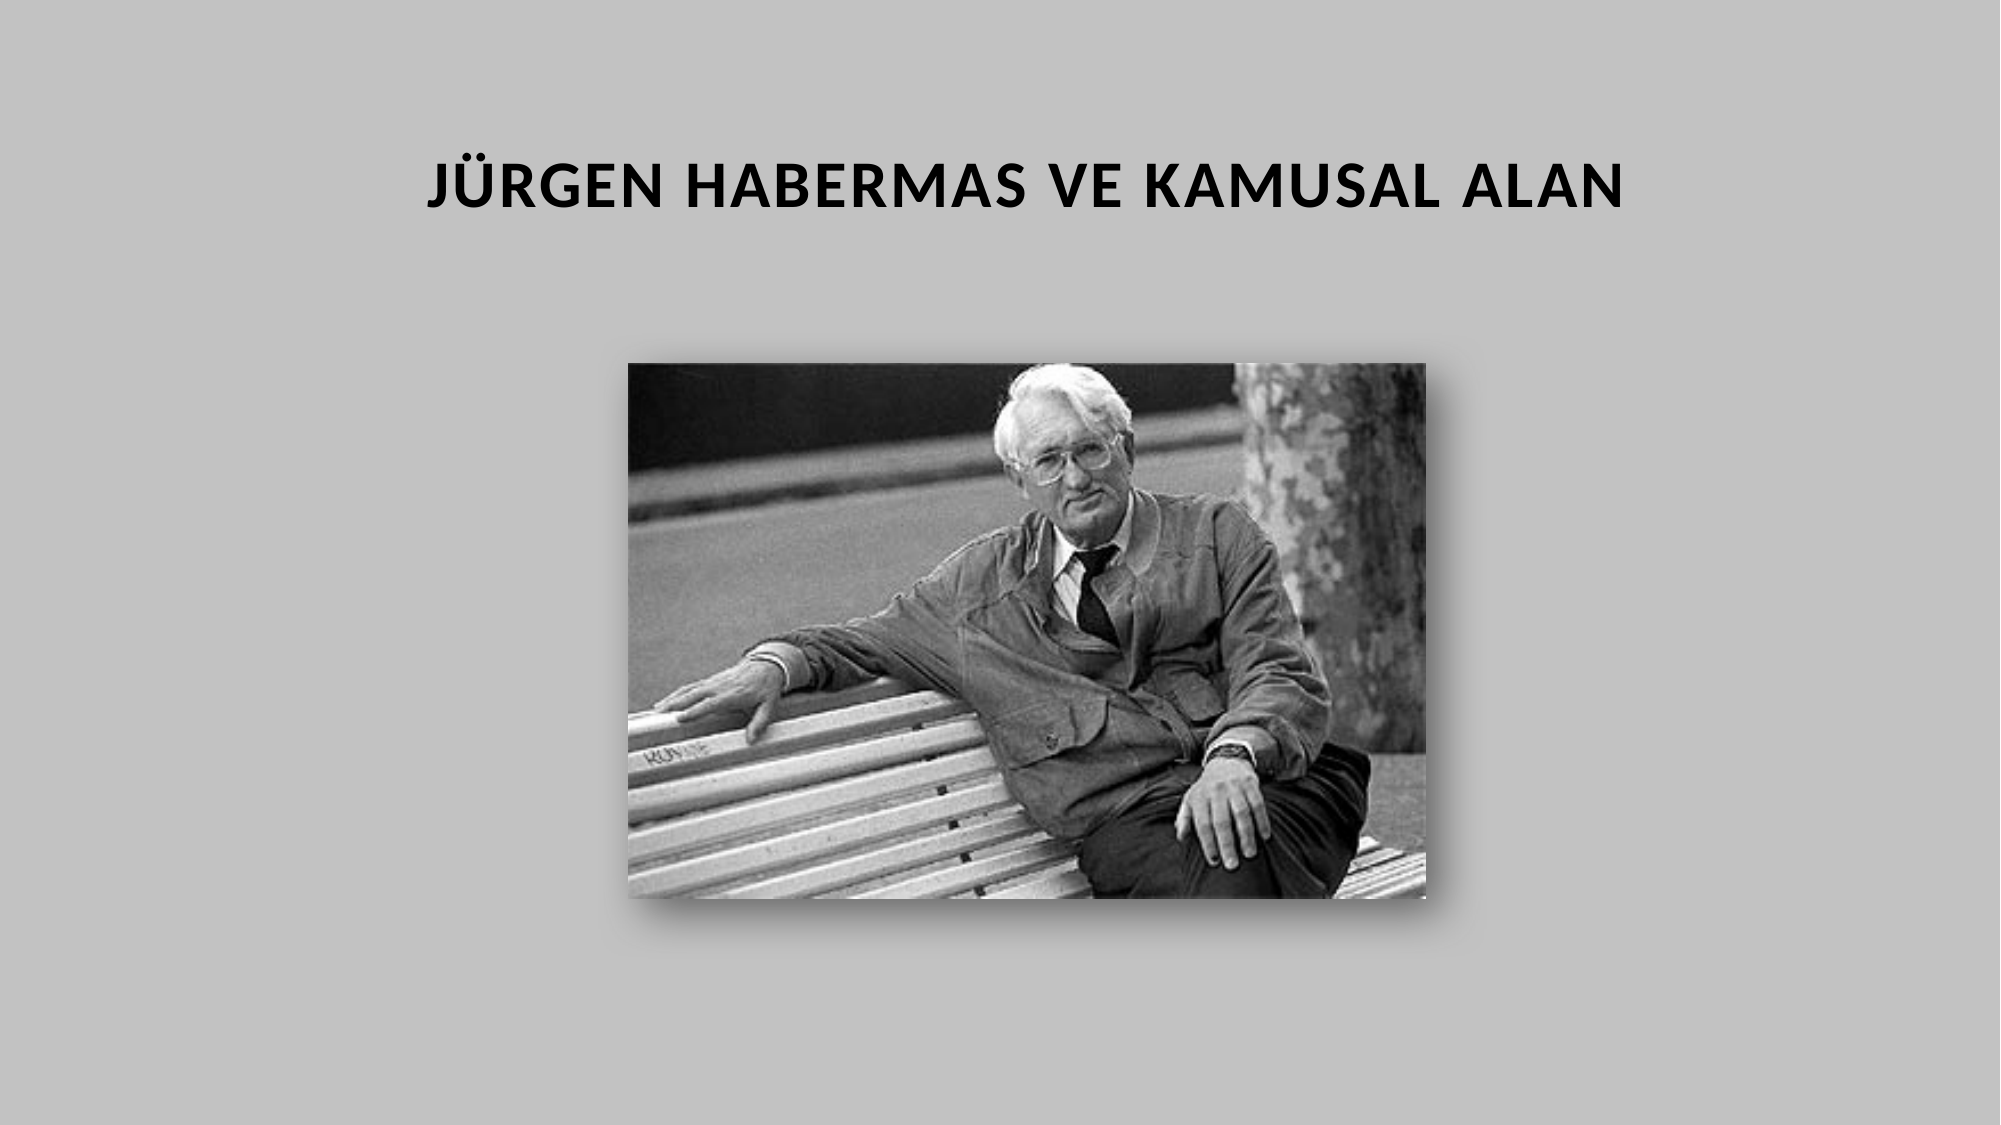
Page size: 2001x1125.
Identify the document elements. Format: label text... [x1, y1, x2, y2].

text_box JÜRGEN HABERMAS VE KAMUSAL ALAN [412, 132, 1642, 228]
picture [628, 363, 1426, 899]
